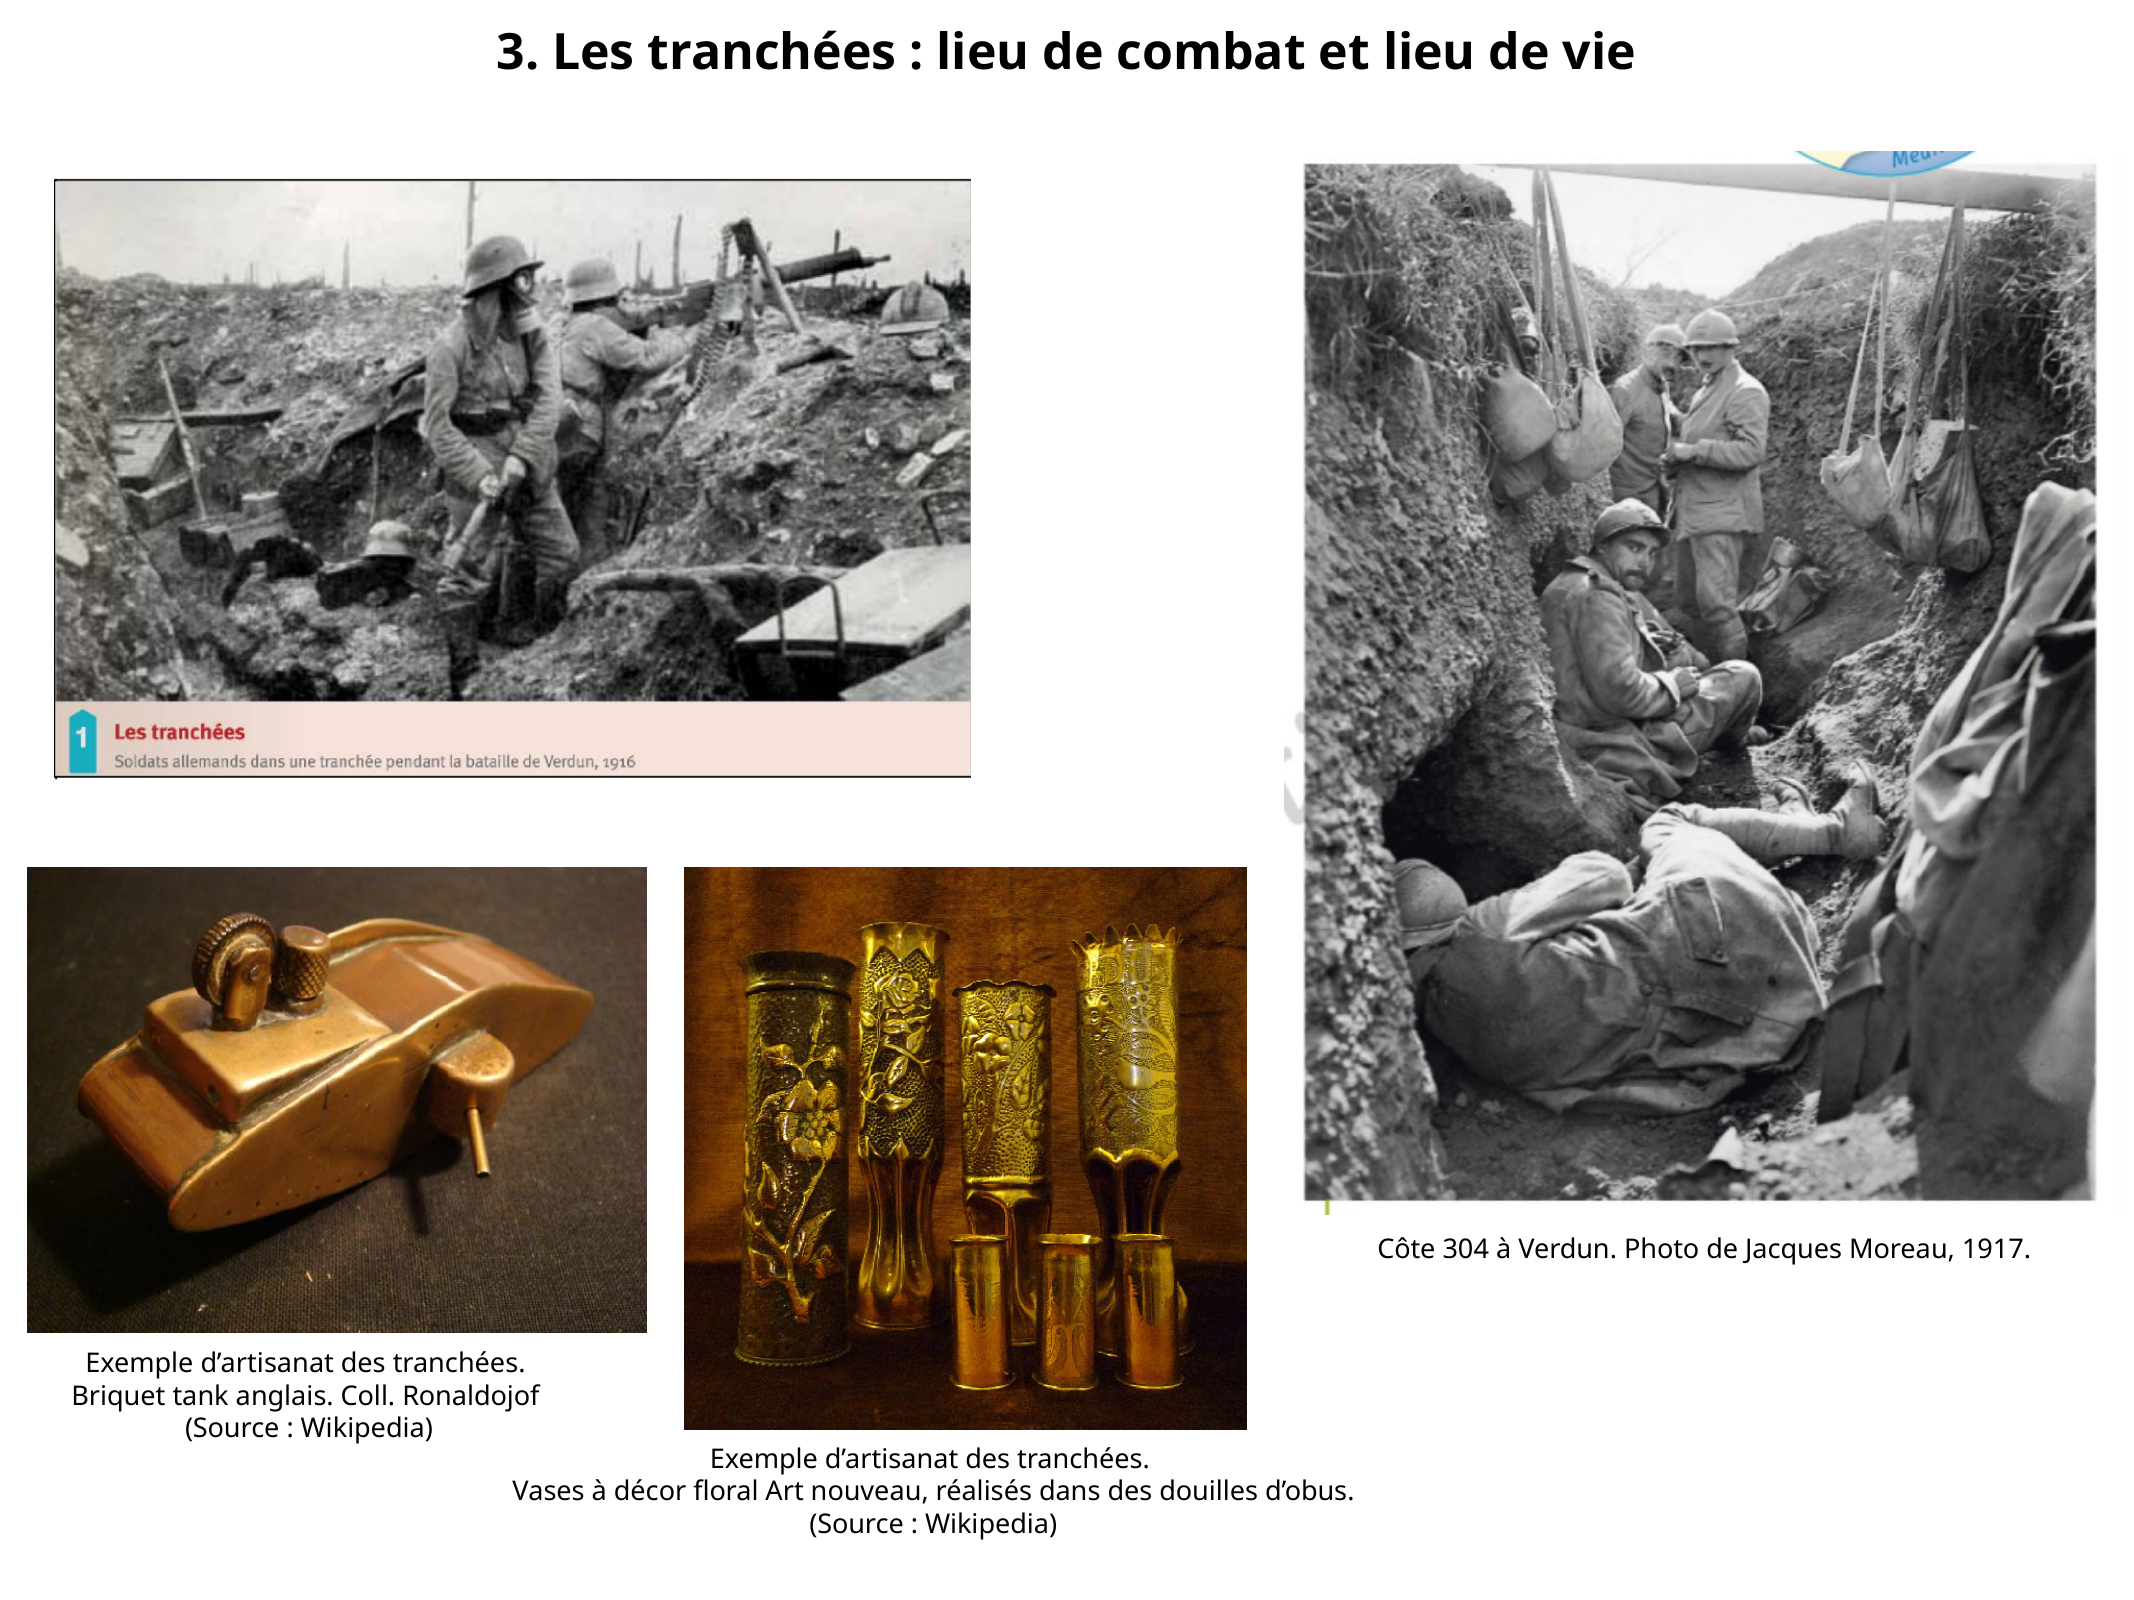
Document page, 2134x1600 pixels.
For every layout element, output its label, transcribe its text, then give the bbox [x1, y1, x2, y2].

text_box Exemple d’artisanat des tranchées. Briquet tank anglais. Coll. Ronaldojof (Source : Wikipedia) [63, 1337, 555, 1452]
picture [26, 867, 647, 1333]
picture [684, 867, 1247, 1430]
picture [54, 175, 971, 780]
text_box Exemple d’artisanat des tranchées. Vases à décor floral Art nouveau, réalisés dans des douilles d’obus. (Source : Wikipedia) [504, 1432, 1363, 1547]
text_box 3. Les tranchées : lieu de combat et lieu de vie [488, 11, 1645, 88]
text_box Côte 304 à Verdun. Photo de Jacques Moreau, 1917. [1369, 1222, 2040, 1272]
picture [1283, 151, 2125, 1215]
